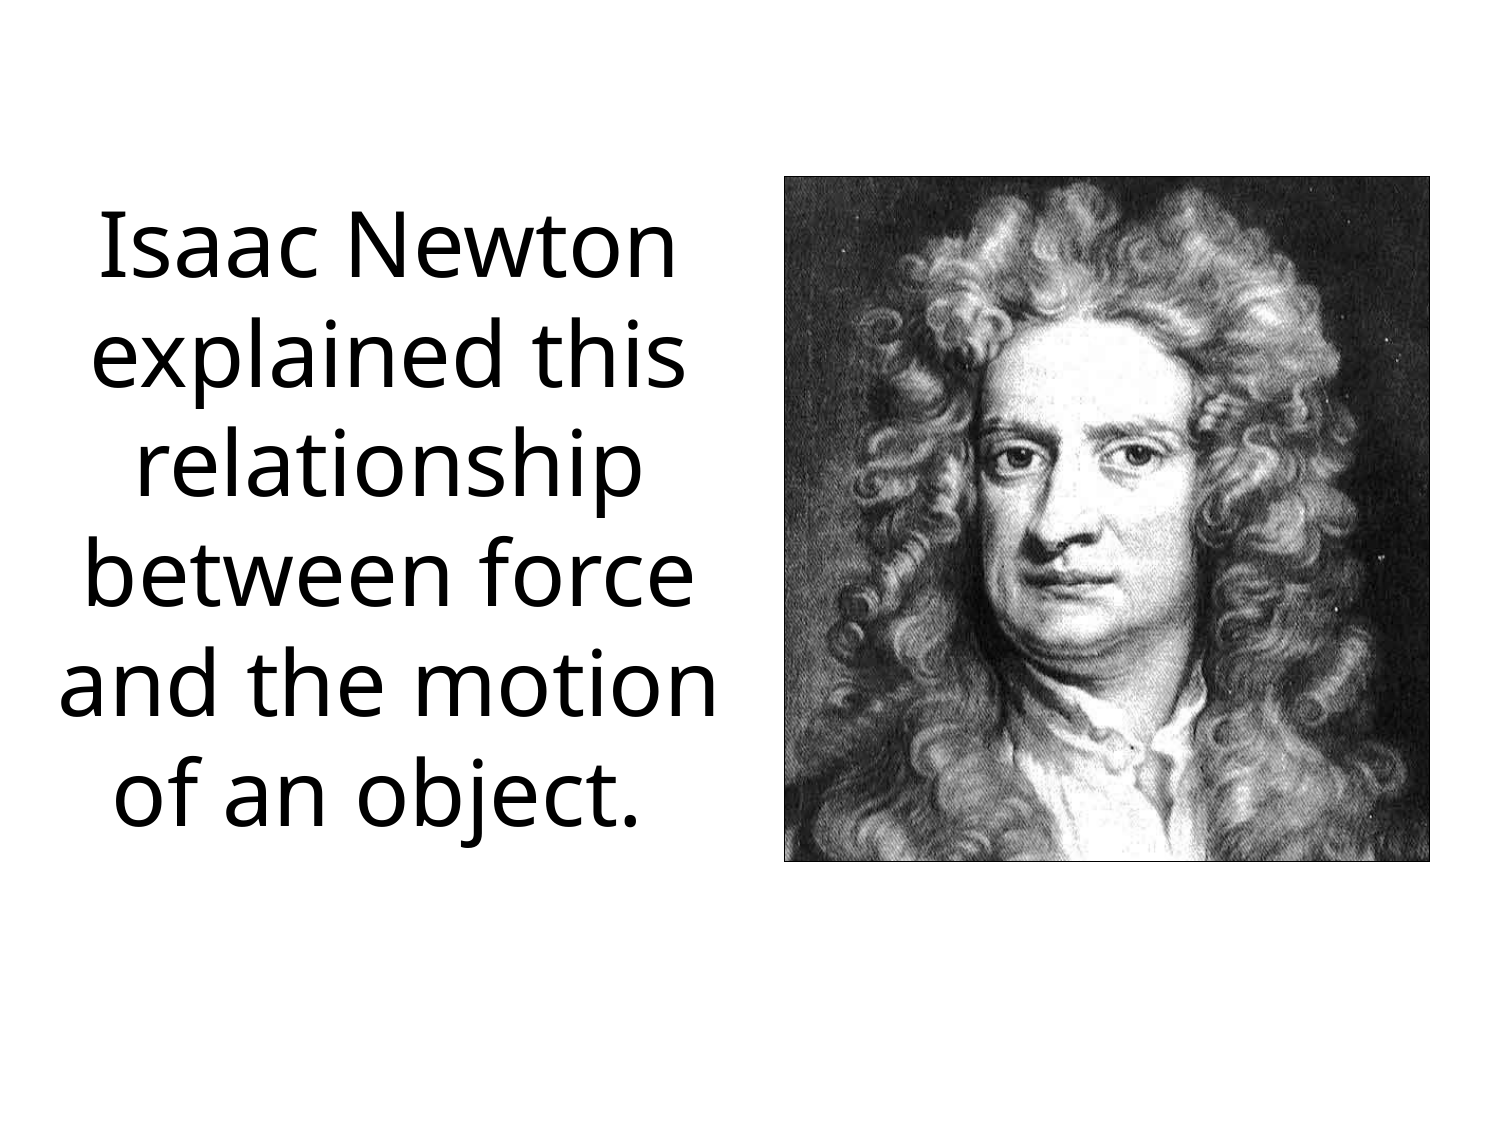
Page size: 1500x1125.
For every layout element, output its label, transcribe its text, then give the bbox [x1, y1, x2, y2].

title Isaac Newton explained this relationship between force and the motion of an object. [29, 90, 750, 941]
picture [784, 176, 1430, 862]
